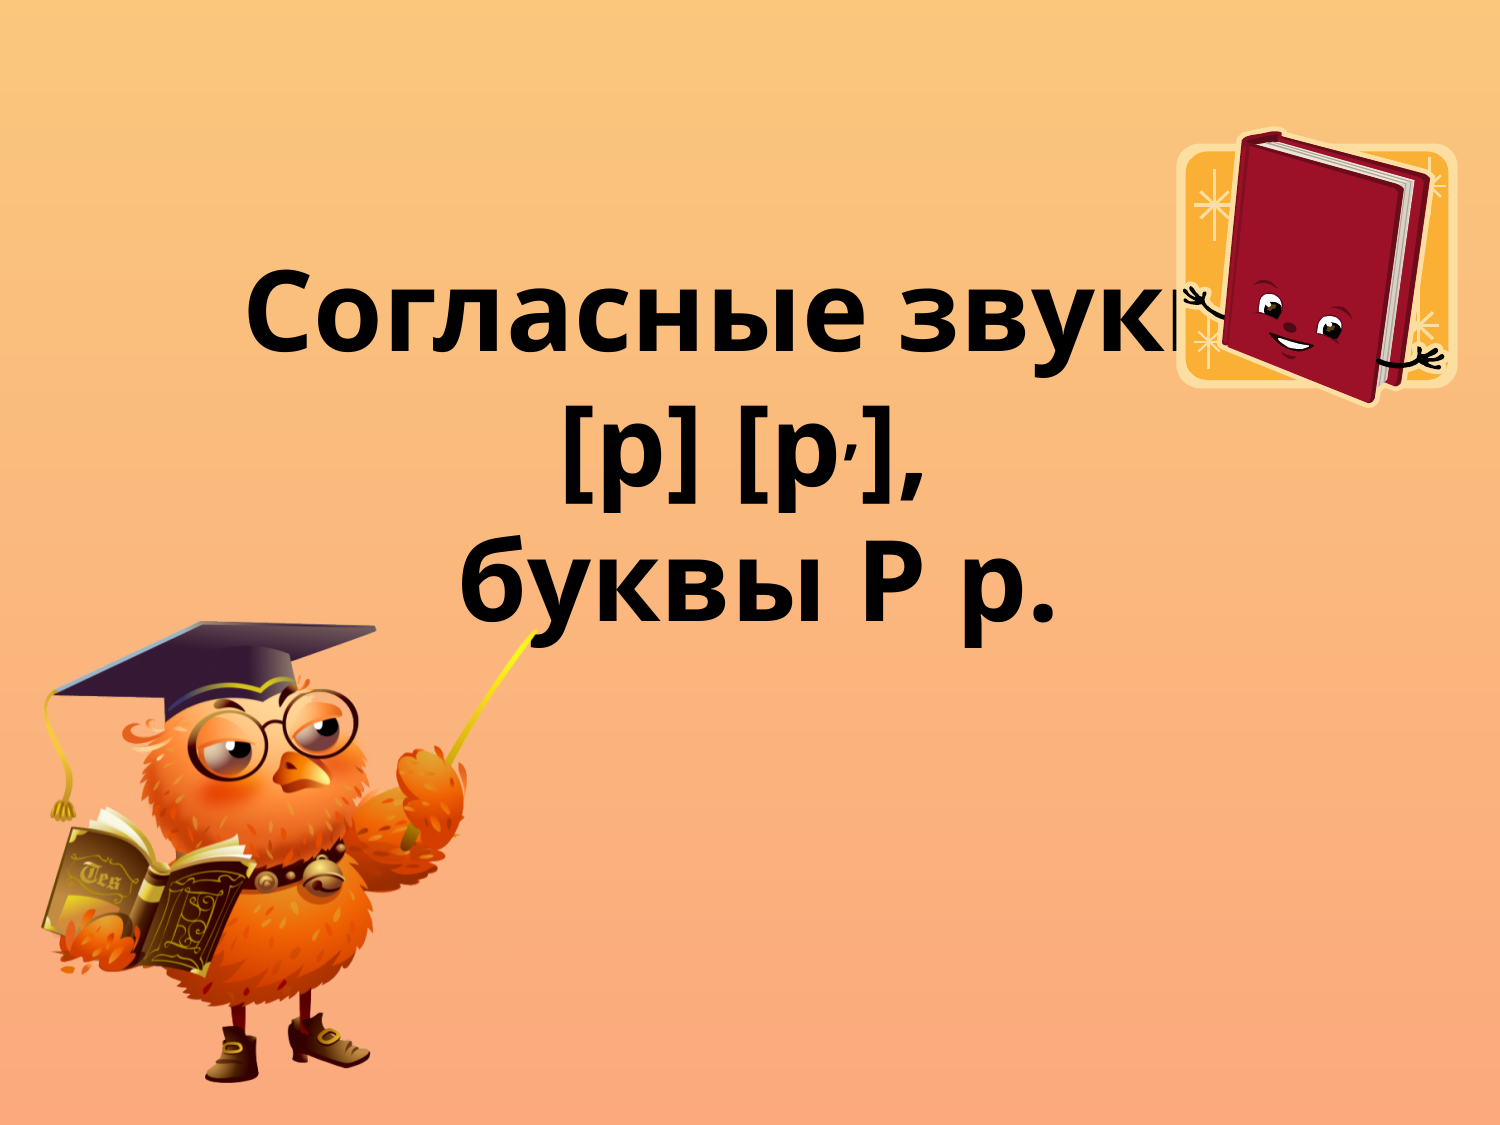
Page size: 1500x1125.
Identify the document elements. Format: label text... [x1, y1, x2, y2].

text_box Согласные звуки [р] [р,], буквы Р р. [194, 231, 1294, 652]
picture [41, 621, 538, 1083]
picture [1174, 125, 1459, 410]
